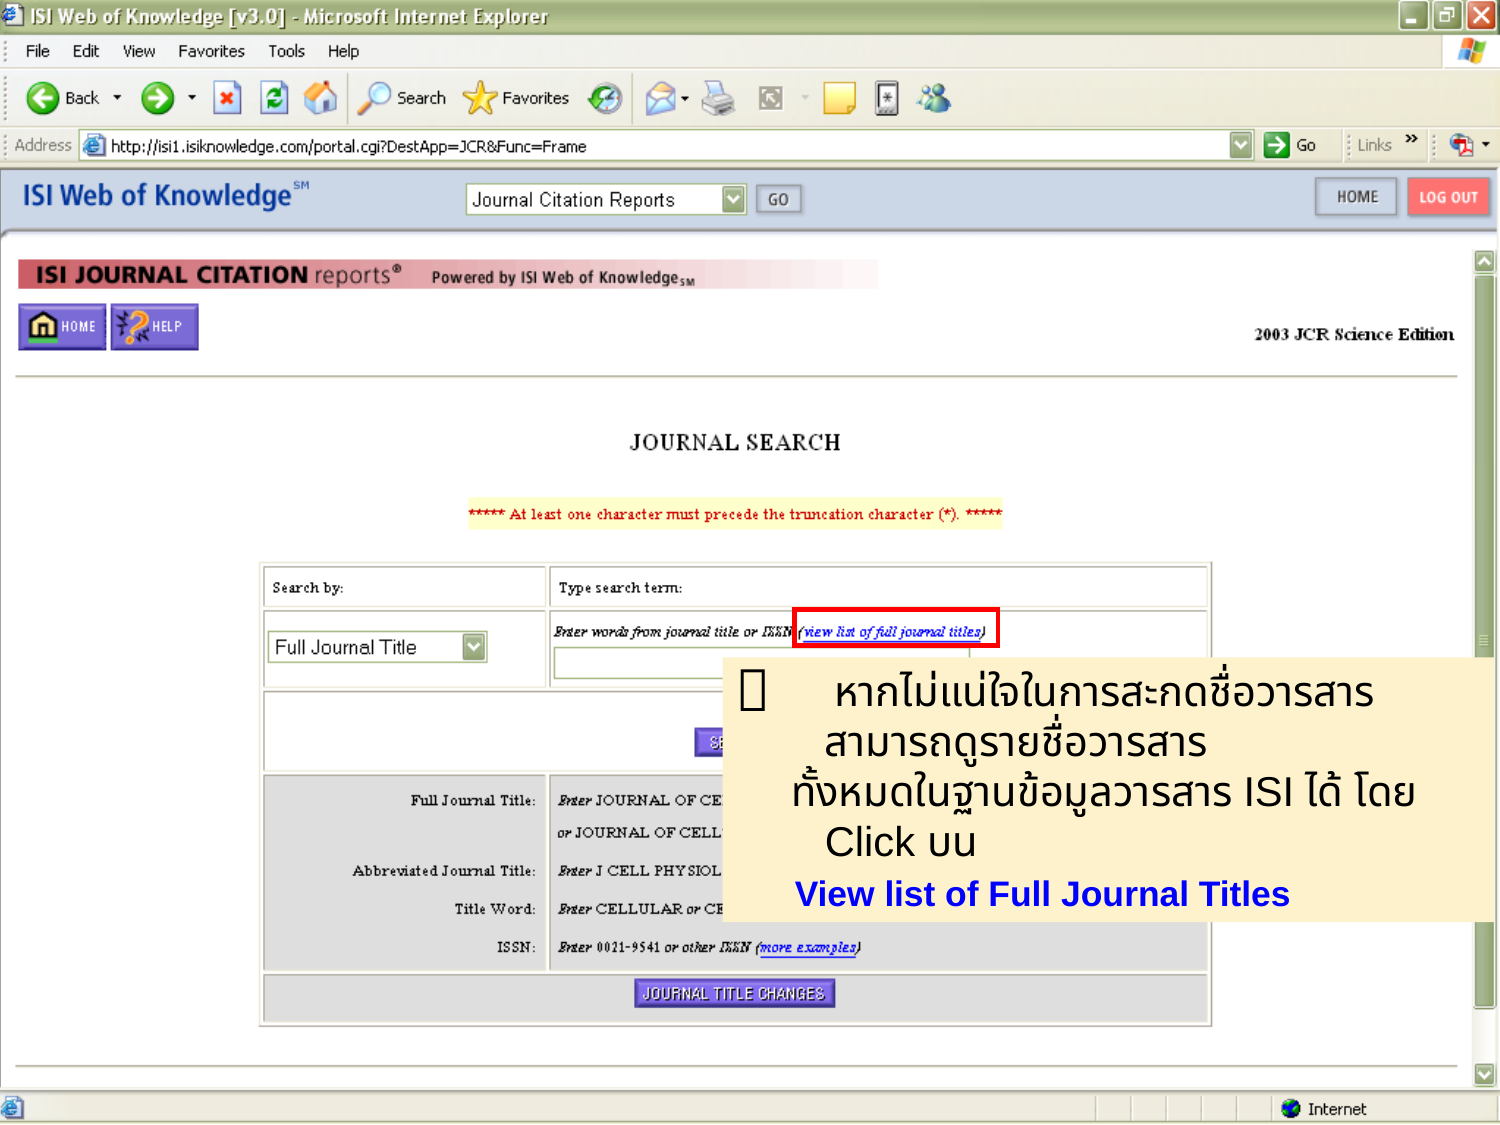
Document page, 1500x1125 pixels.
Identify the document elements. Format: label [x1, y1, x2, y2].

list [0, 0, 1500, 1124]
text_box [720, 609, 1495, 823]
